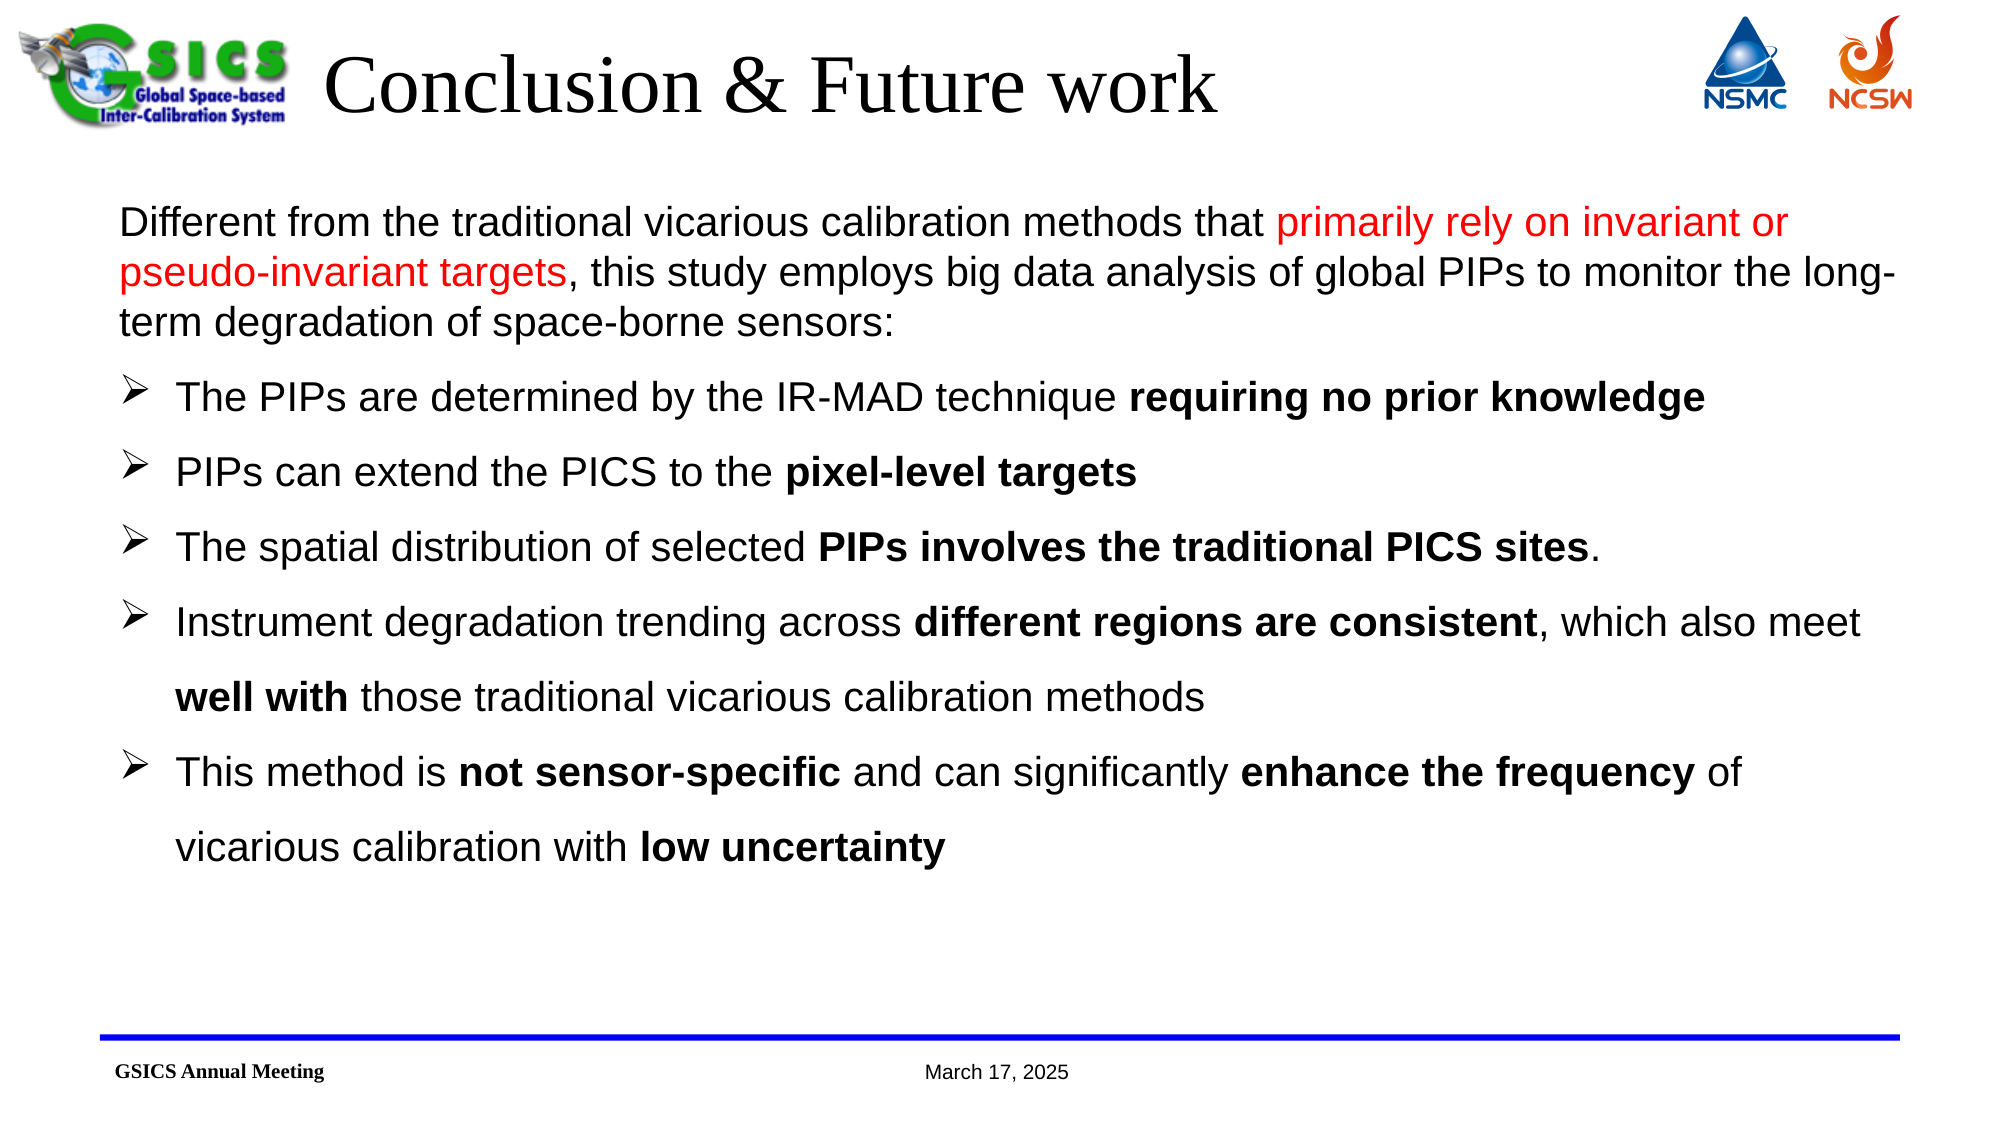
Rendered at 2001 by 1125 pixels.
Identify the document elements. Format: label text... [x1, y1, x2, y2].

title Conclusion & Future work [308, 21, 1584, 132]
text_box Different from the traditional vicarious calibration methods that primarily rely on invariant or pseudo-invariant targets, this study employs big data analysis of global PIPs to monitor the long-term degradation of space-borne sensors: The PIPs are determined by the IR-MAD technique requiring no prior knowledge PIPs can extend the PICS to the pixel-level targets The spatial distribution of selected PIPs involves the traditional PICS sites. Instrument degradation trending across different regions are consistent, which also meet well with those traditional vicarious calibration methods This method is not sensor-specific and can significantly enhance the frequency of vicarious calibration with low uncertainty [104, 187, 1930, 877]
picture [11, 16, 293, 131]
picture [1696, 10, 1919, 114]
